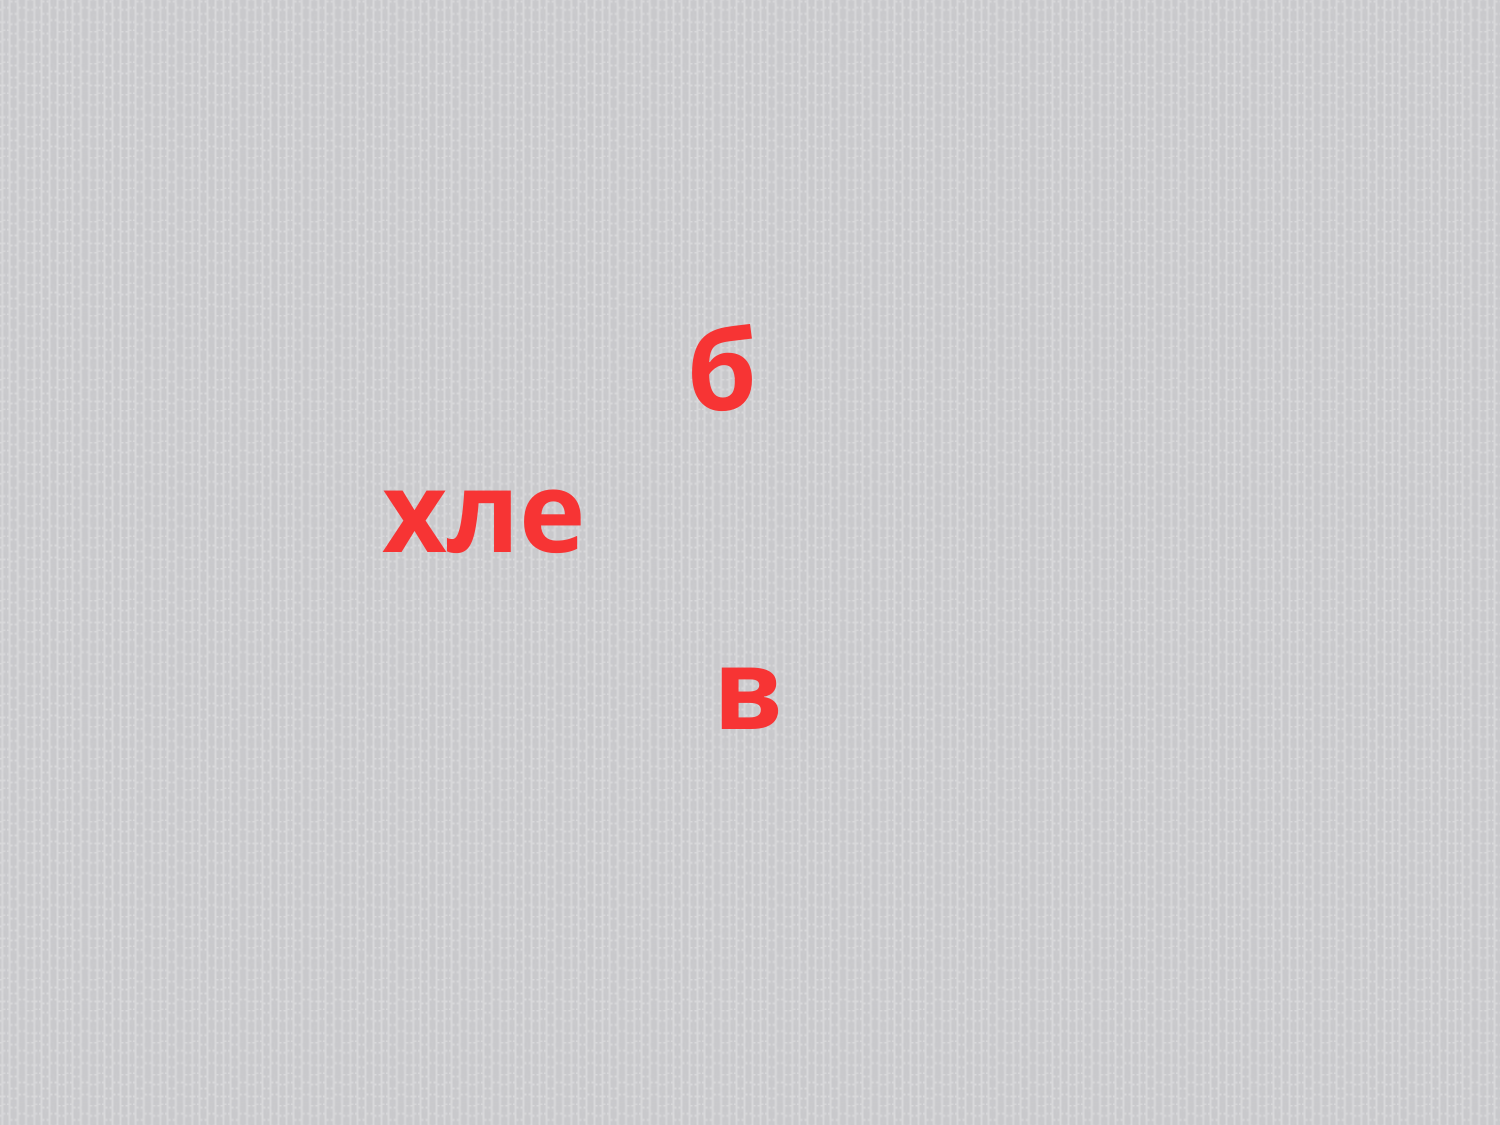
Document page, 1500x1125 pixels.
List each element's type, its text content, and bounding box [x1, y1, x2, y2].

text_box б [672, 290, 773, 441]
text_box в [698, 609, 799, 760]
text_box хле [367, 432, 602, 583]
